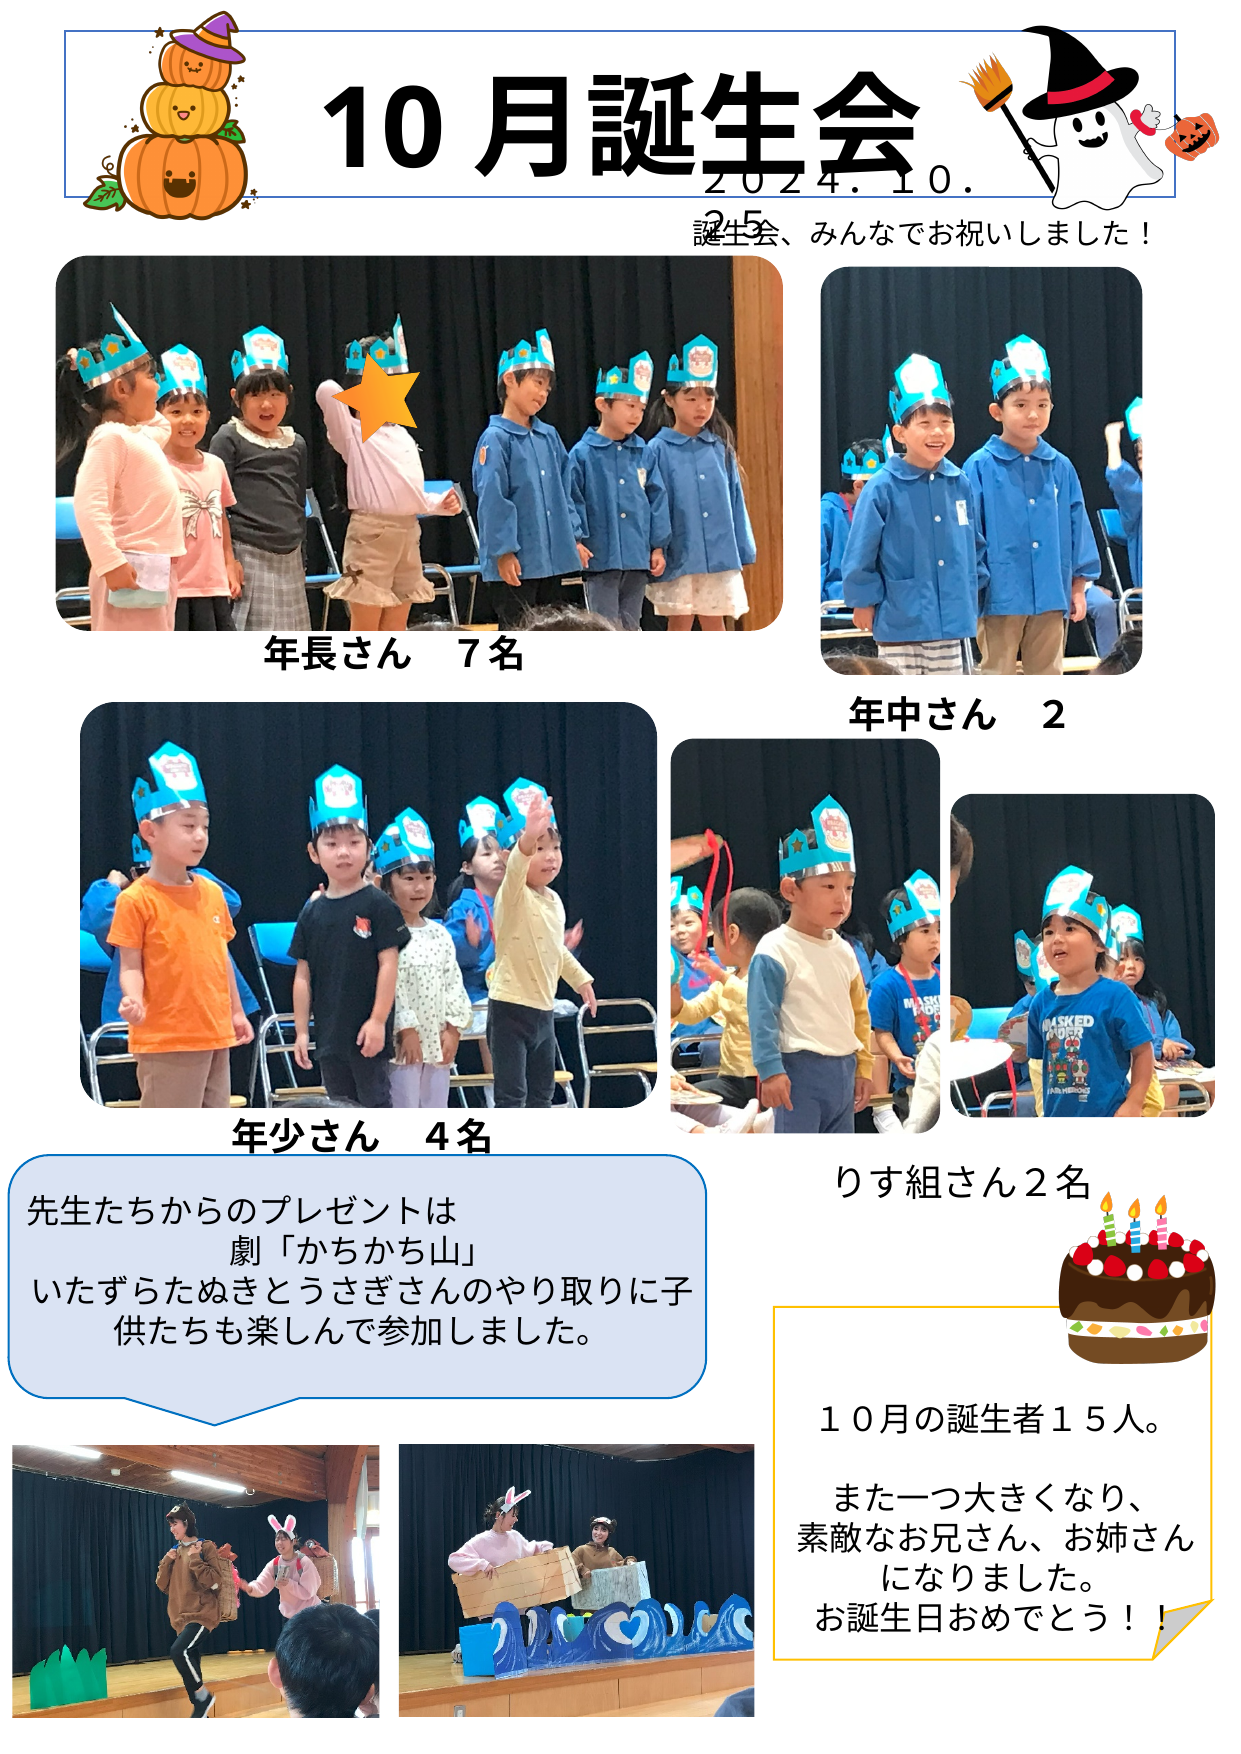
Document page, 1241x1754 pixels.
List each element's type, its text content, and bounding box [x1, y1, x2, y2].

picture [937, 0, 1240, 251]
picture [398, 1444, 755, 1717]
picture [55, 255, 784, 631]
title 10月誕生会 [64, 30, 75, 198]
picture [79, 702, 658, 1108]
text_box ２０２４．１０．２５ [682, 148, 995, 254]
text_box 誕生会、みんなでお祝いしました！ [677, 207, 1237, 258]
picture [1005, 1183, 1241, 1371]
text_box [7, 1154, 708, 1427]
text_box りす組さん２名 [815, 1151, 1127, 1212]
text_box [772, 1305, 1213, 1661]
picture [820, 266, 1143, 675]
title 10月誕生会 [303, 30, 962, 198]
picture [12, 1445, 380, 1718]
text_box 先生たちからのプレゼントは 劇「かちかち山」 いたずらたぬきとうさぎさんのやり取りに子供たちも楽しんで参加しました。 [11, 1183, 713, 1358]
picture [670, 738, 941, 1134]
picture [75, 0, 303, 225]
picture [950, 793, 1215, 1118]
text_box 年中さん ２名 [833, 684, 1118, 789]
text_box 年少さん ４名 [216, 1108, 541, 1154]
text_box 年長さん ７名 [248, 631, 571, 683]
text_box １０月の誕生者１５人。 また一つ大きくなり、 素敵なお兄さん、お姉さんになりました。 お誕生日おめでとう！！ [777, 1390, 1215, 1645]
